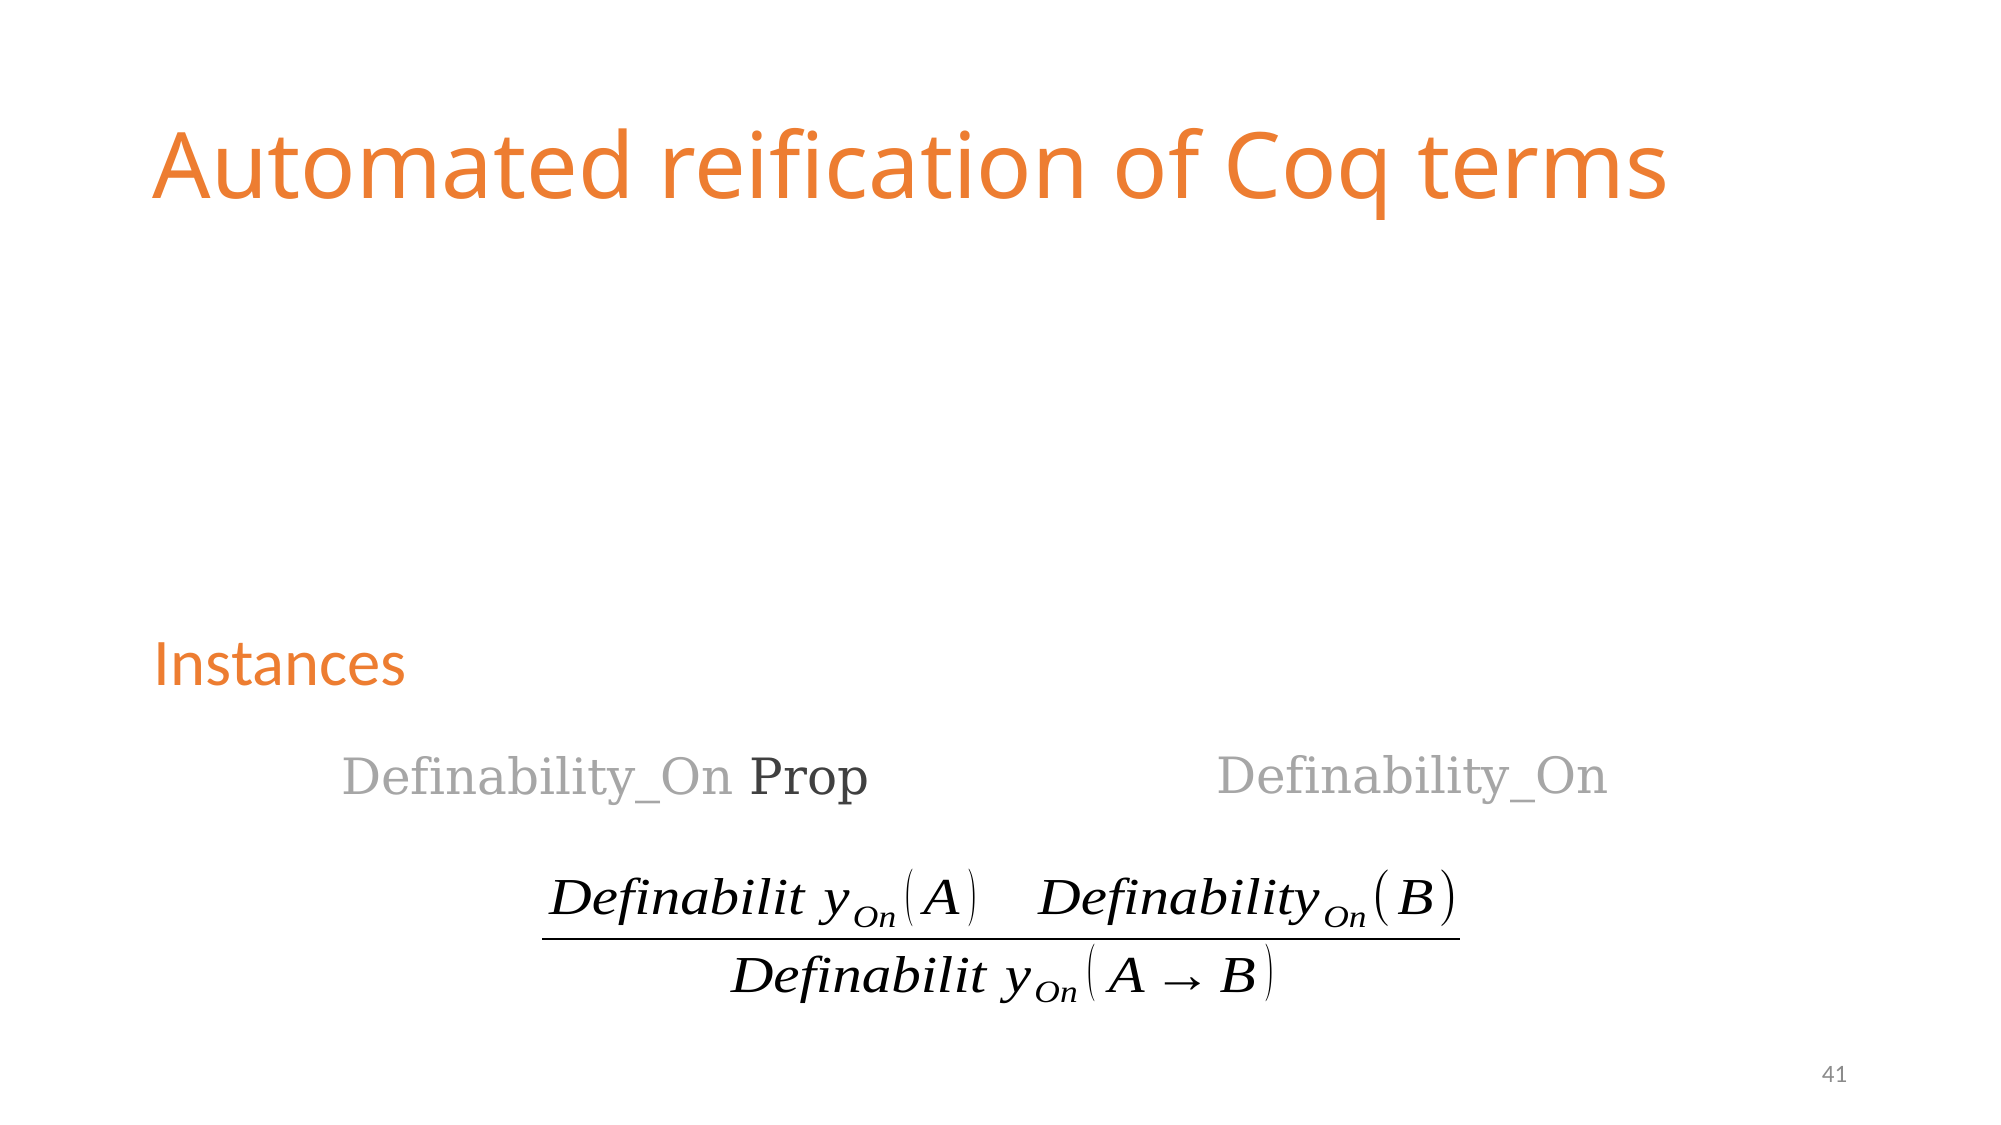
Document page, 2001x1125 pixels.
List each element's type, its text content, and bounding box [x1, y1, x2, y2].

text_box Instances [139, 611, 422, 707]
title Automated reification of Coq terms [137, 59, 1863, 278]
slide_number 41 [1412, 1042, 1863, 1103]
text_box Definability_On Prop [326, 736, 884, 812]
